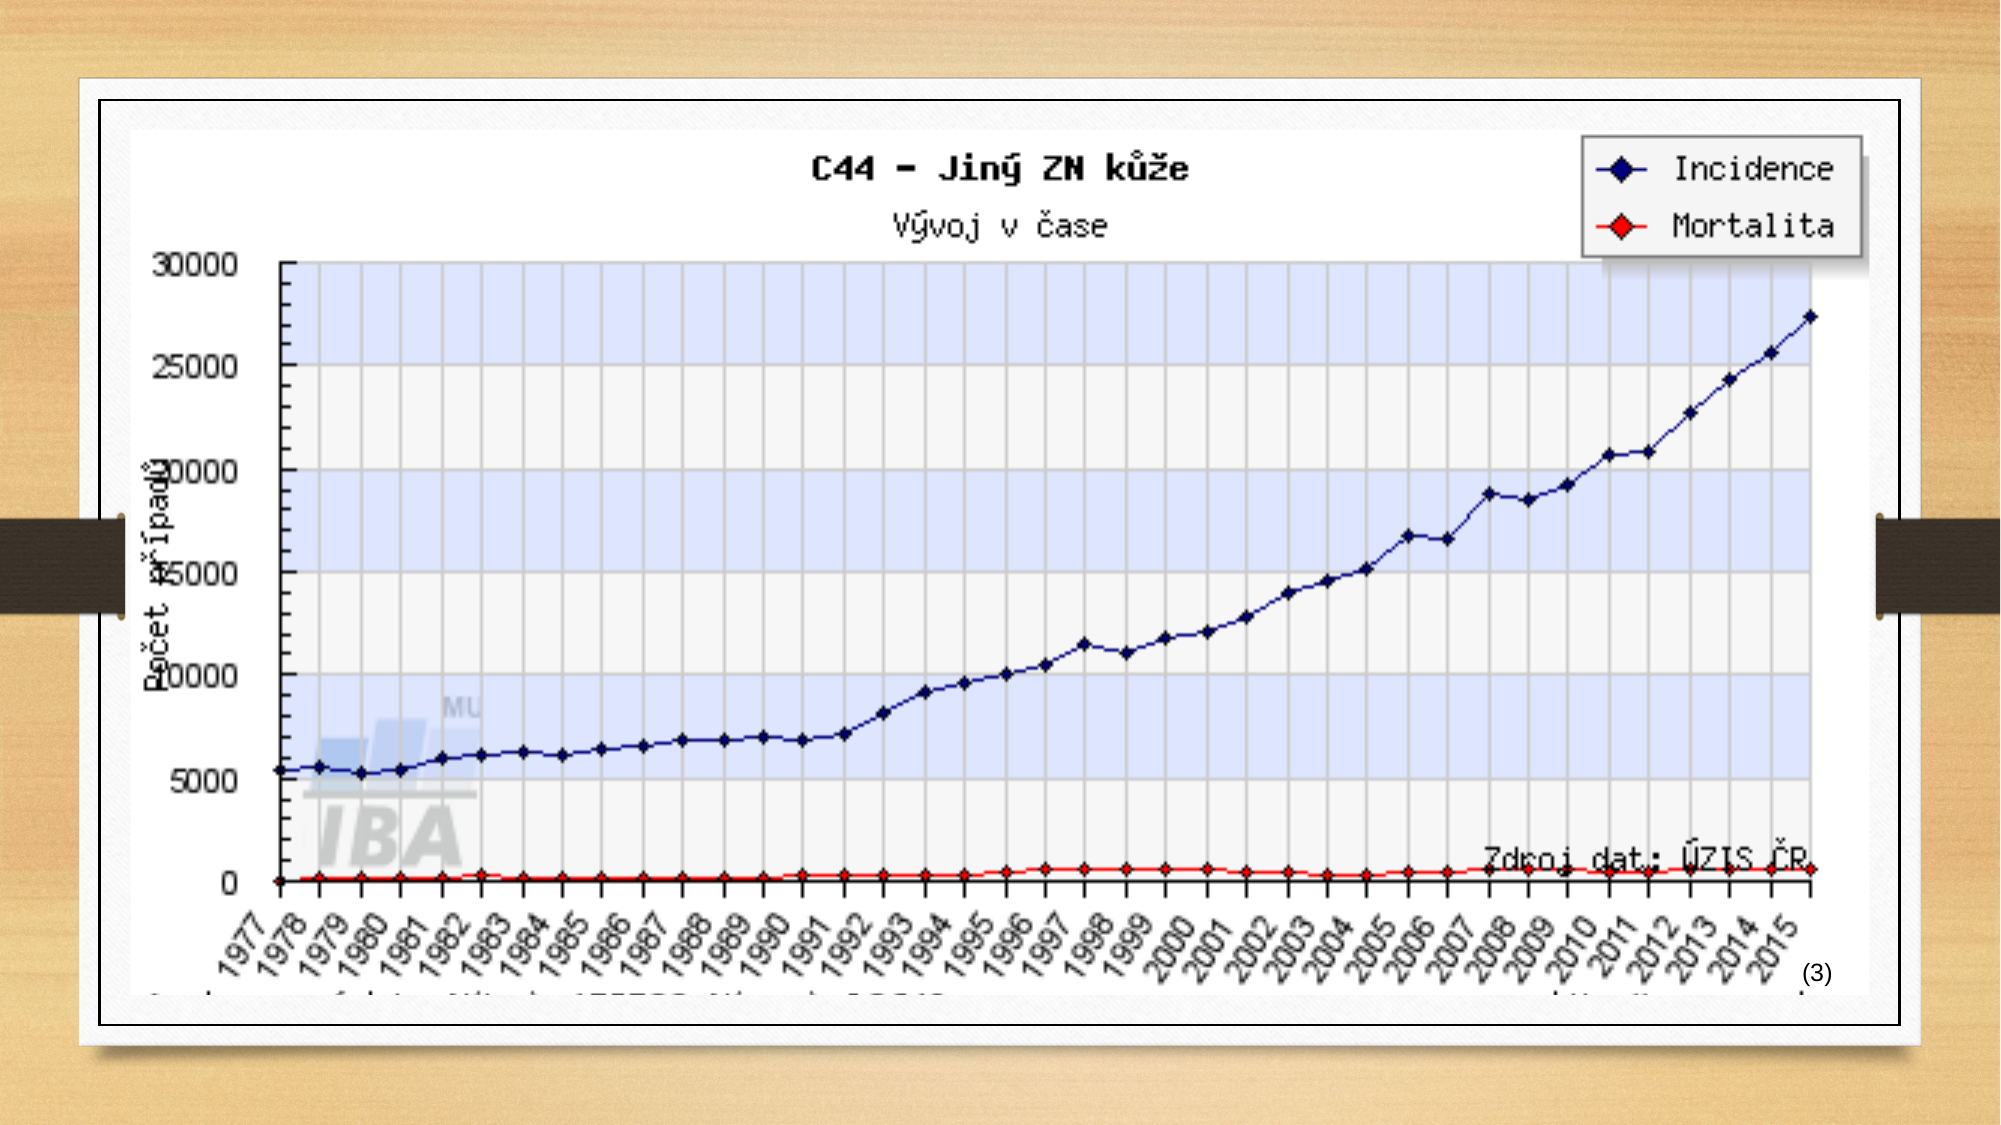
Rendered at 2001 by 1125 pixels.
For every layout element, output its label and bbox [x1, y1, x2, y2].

picture [0, 0, 2001, 1125]
list [130, 130, 1870, 995]
